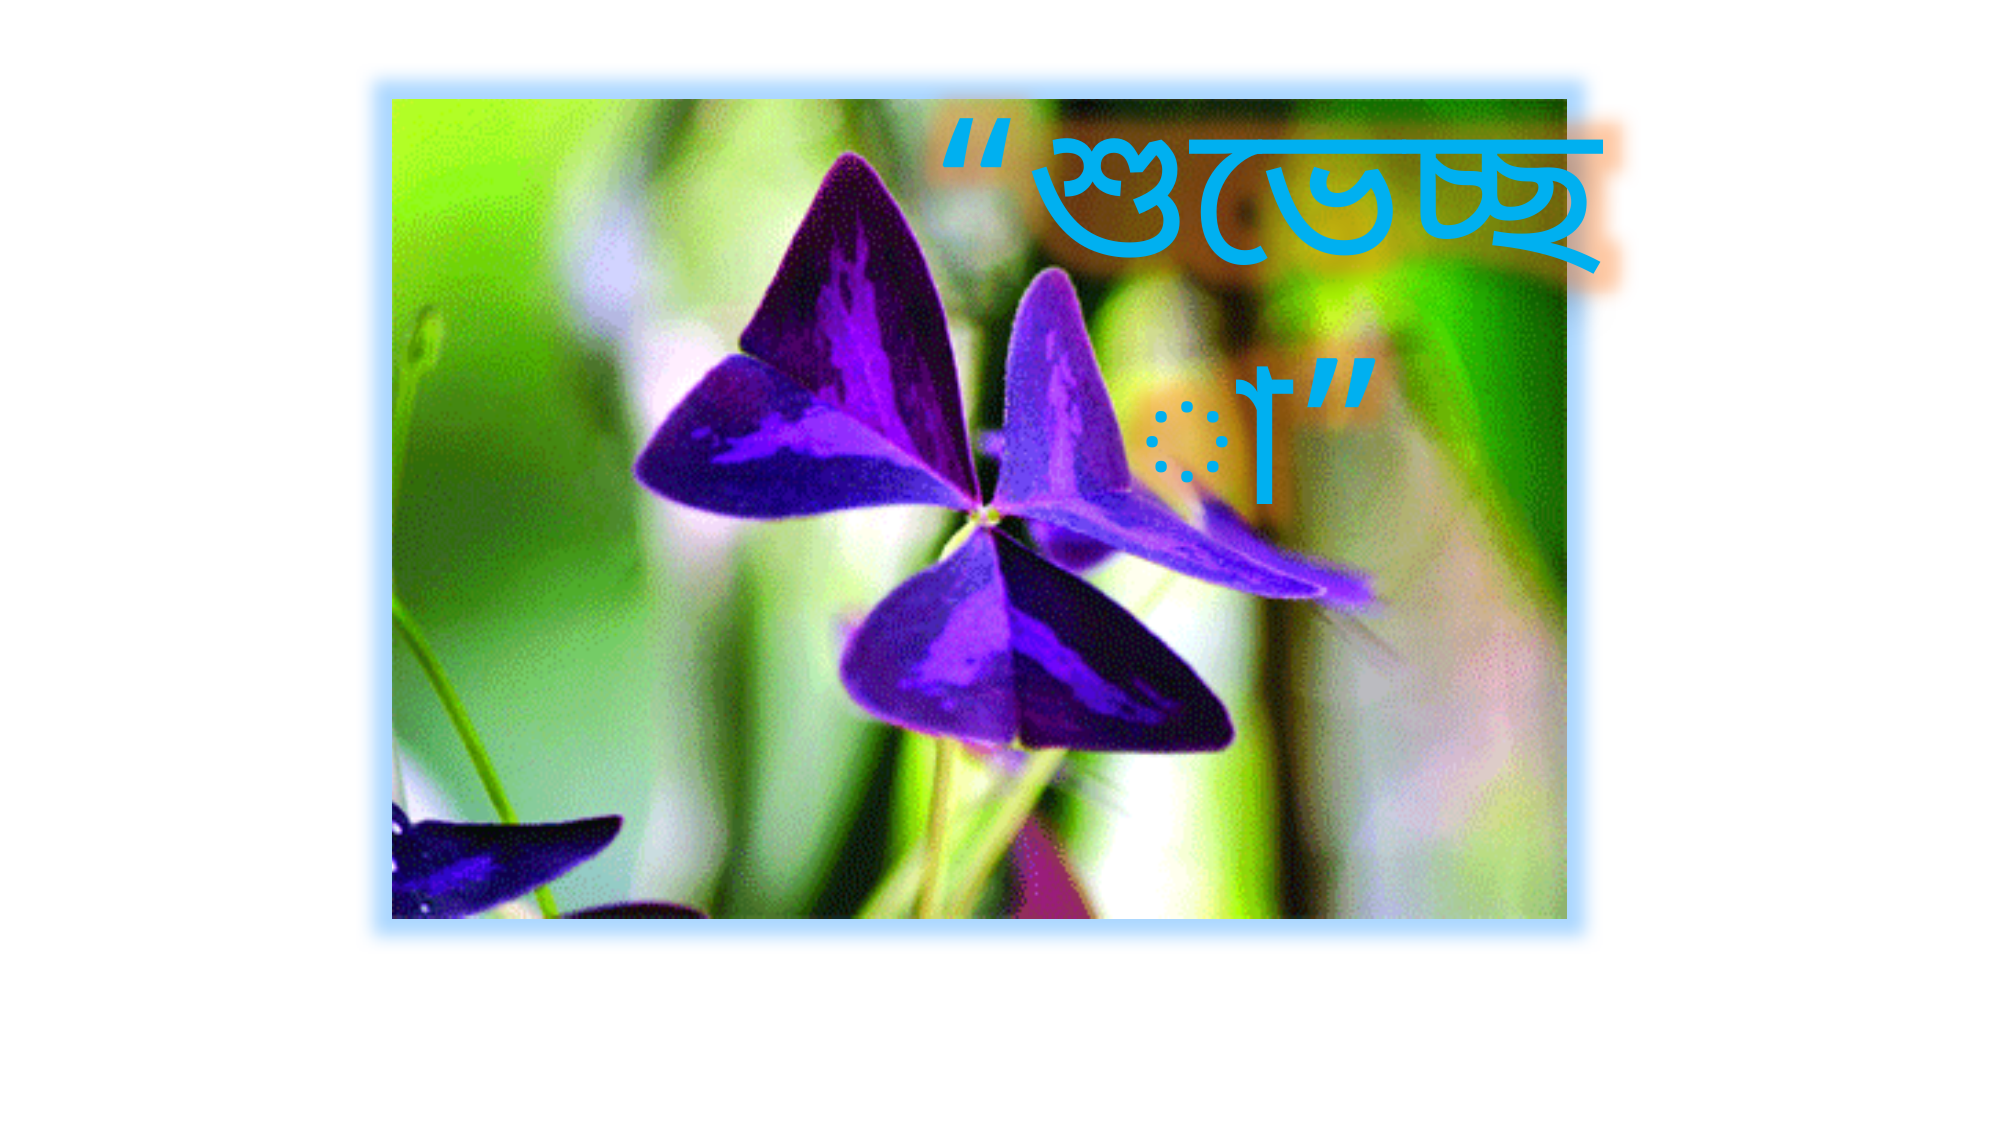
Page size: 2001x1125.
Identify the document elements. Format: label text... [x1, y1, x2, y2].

picture [392, 99, 1567, 919]
text_box “শুভেচ্ছা” [902, 57, 1626, 552]
picture [1498, 154, 1567, 169]
picture [1436, 154, 1481, 171]
picture [1498, 173, 1538, 206]
picture [1436, 176, 1481, 225]
picture [1555, 238, 1567, 246]
